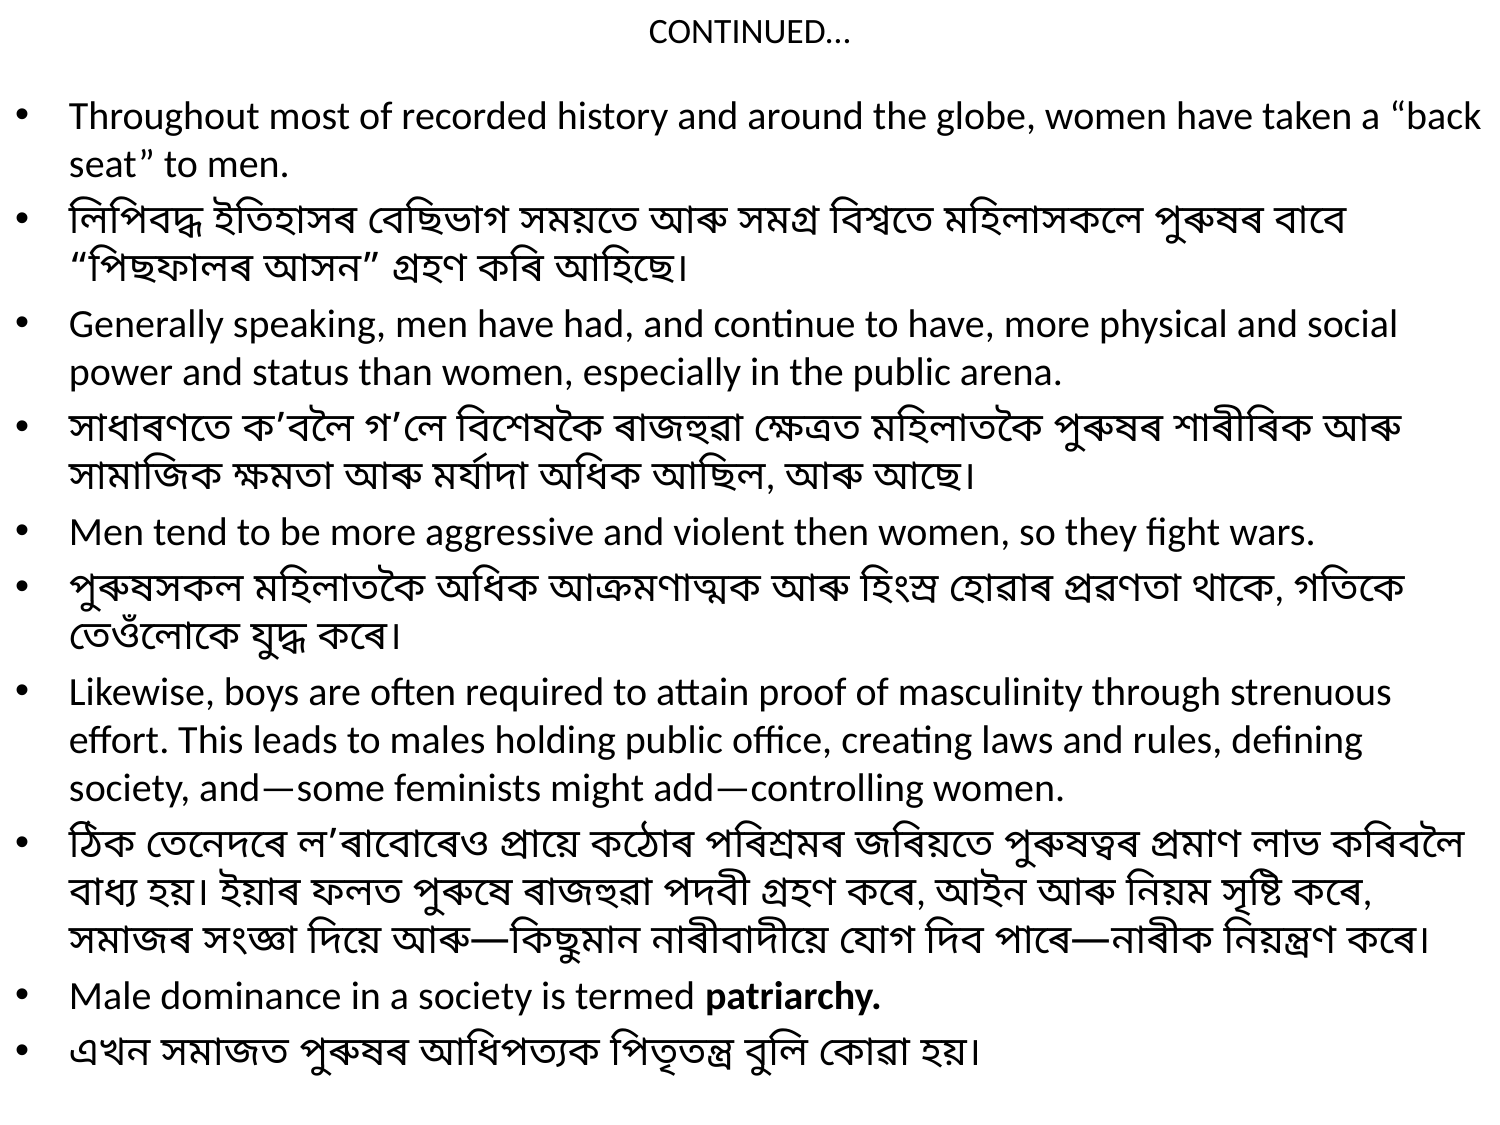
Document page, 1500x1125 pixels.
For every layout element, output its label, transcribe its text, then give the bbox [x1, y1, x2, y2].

list Throughout most of recorded history and around the globe, women have taken a “back seat” to men. লিপিবদ্ধ ইতিহাসৰ বেছিভাগ সময়তে আৰু সমগ্ৰ বিশ্বতে মহিলাসকলে পুৰুষৰ বাবে “পিছফালৰ আসন” গ্ৰহণ কৰি আহিছে। Generally speaking, men have had, and continue to have, more physical and social power and status than women, especially in the public arena. সাধাৰণতে ক’বলৈ গ’লে বিশেষকৈ ৰাজহুৱা ক্ষেত্ৰত মহিলাতকৈ পুৰুষৰ শাৰীৰিক আৰু সামাজিক ক্ষমতা আৰু মৰ্যাদা অধিক আছিল, আৰু আছে। Men tend to be more aggressive and violent then women, so they fight wars. পুৰুষসকল মহিলাতকৈ অধিক আক্ৰমণাত্মক আৰু হিংস্ৰ হোৱাৰ প্ৰৱণতা থাকে, গতিকে তেওঁলোকে যুদ্ধ কৰে। Likewise, boys are often required to attain proof of masculinity through strenuous effort. This leads to males holding public office, creating laws and rules, defining society, and—some feminists might add—controlling women. ঠিক তেনেদৰে ল’ৰাবোৰেও প্ৰায়ে কঠোৰ পৰিশ্ৰমৰ জৰিয়তে পুৰুষত্বৰ প্ৰমাণ লাভ কৰিবলৈ বাধ্য হয়। ইয়াৰ ফলত পুৰুষে ৰাজহুৱা পদবী গ্ৰহণ কৰে, আইন আৰু নিয়ম সৃষ্টি কৰে, সমাজৰ সংজ্ঞা দিয়ে আৰু—কিছুমান নাৰীবাদীয়ে যোগ দিব পাৰে—নাৰীক নিয়ন্ত্ৰণ কৰে। Male dominance in a society is termed patriarchy. এখন সমাজত পুৰুষৰ আধিপত্যক পিতৃতন্ত্ৰ বুলি কোৱা হয়। [0, 82, 1500, 1125]
title CONTINUED… [75, 0, 1425, 59]
